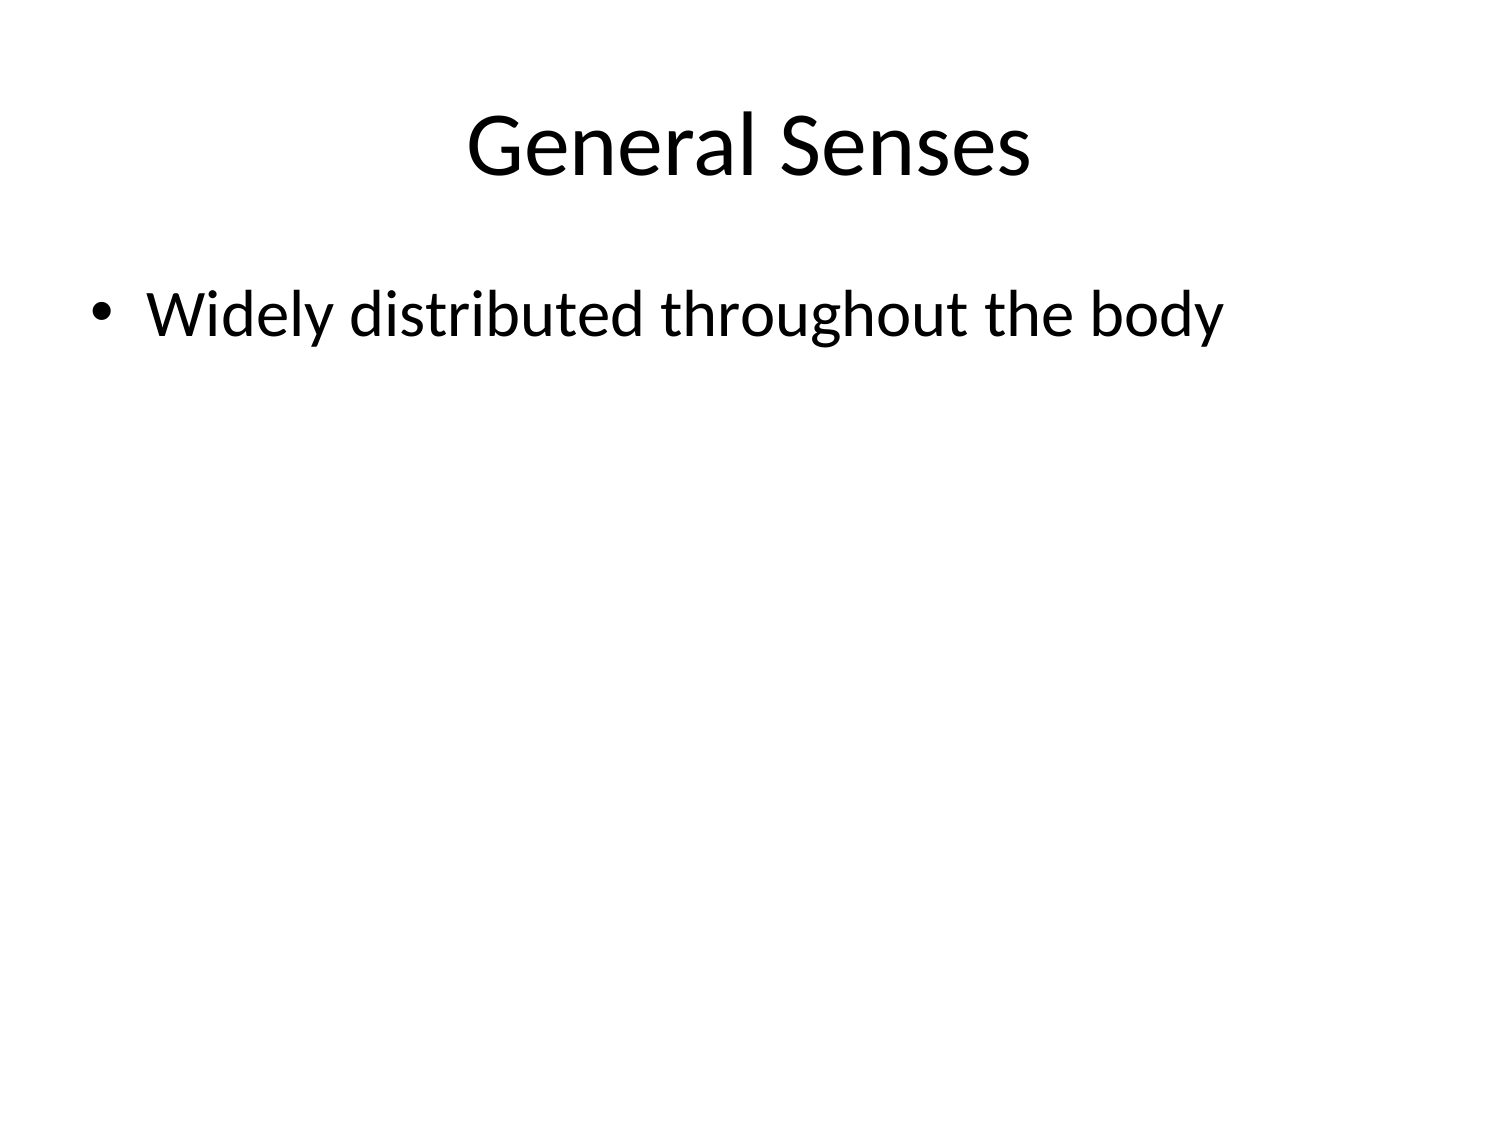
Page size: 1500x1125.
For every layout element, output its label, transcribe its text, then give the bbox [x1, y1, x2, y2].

title General Senses [75, 45, 1425, 233]
list Widely distributed throughout the body [75, 262, 1425, 1005]
